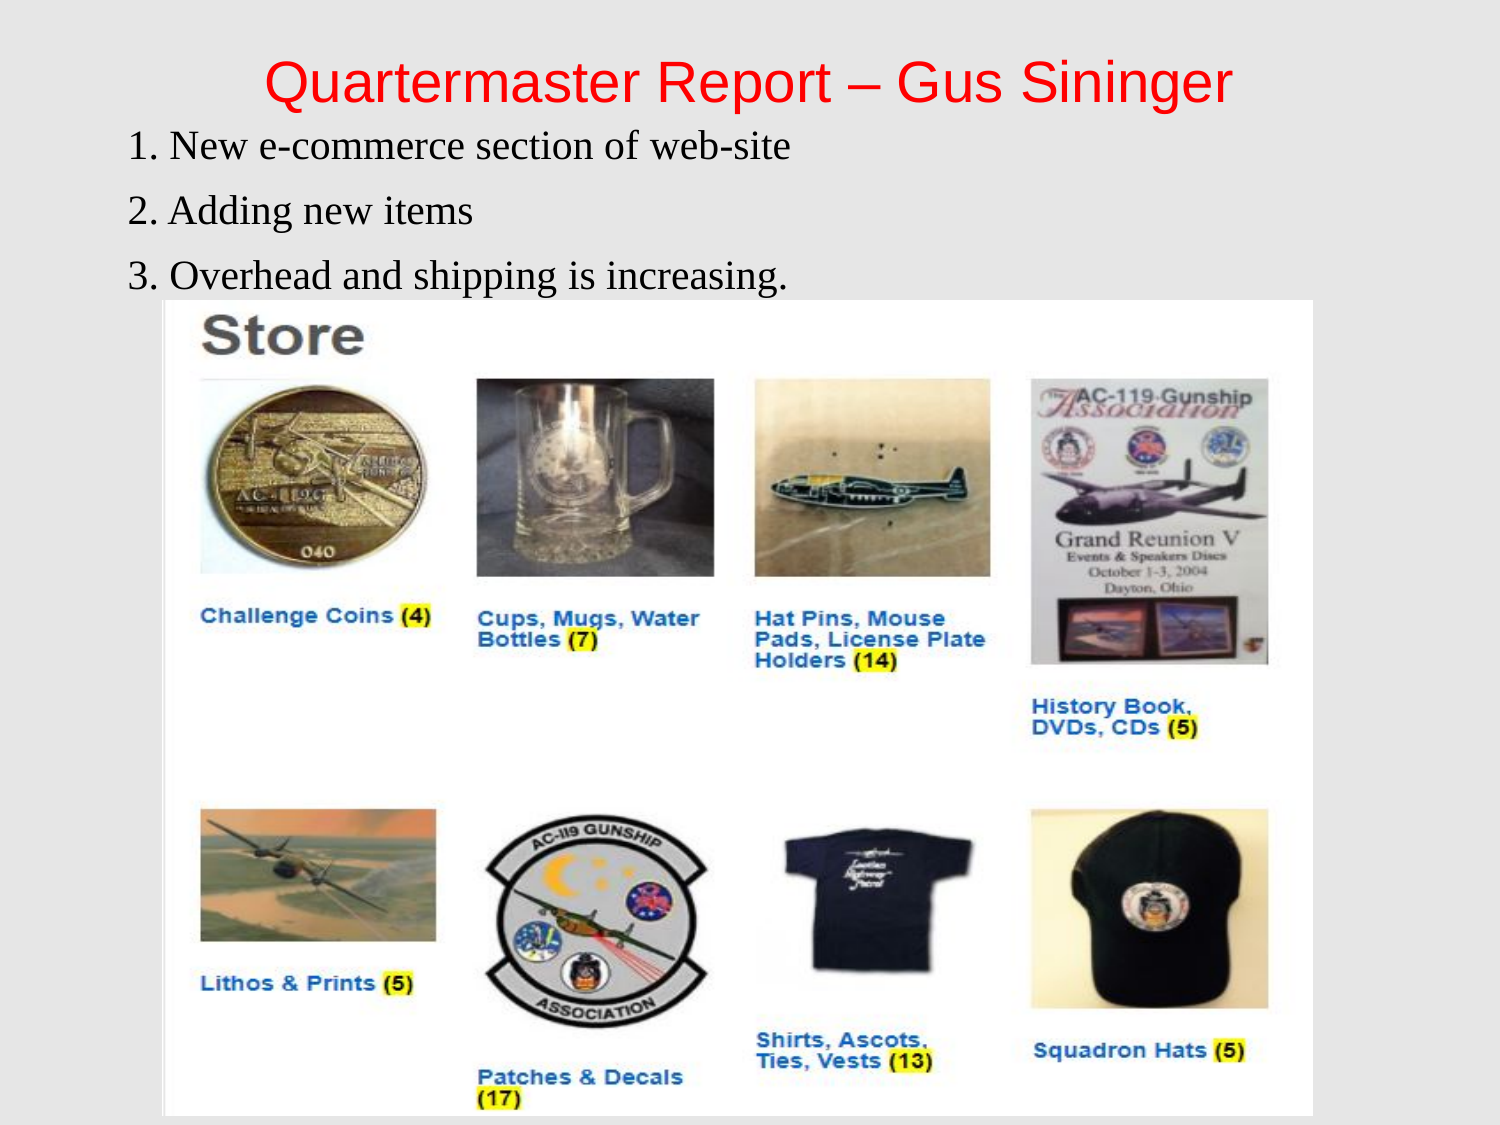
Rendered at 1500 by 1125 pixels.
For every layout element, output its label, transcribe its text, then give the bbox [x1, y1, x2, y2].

text_box Quartermaster Report – Gus Sininger [112, 48, 1388, 110]
text_box 1. New e-commerce section of web-site 2. Adding new items 3. Overhead and shipping is increasing. [112, 110, 1388, 325]
picture [162, 300, 1313, 1116]
